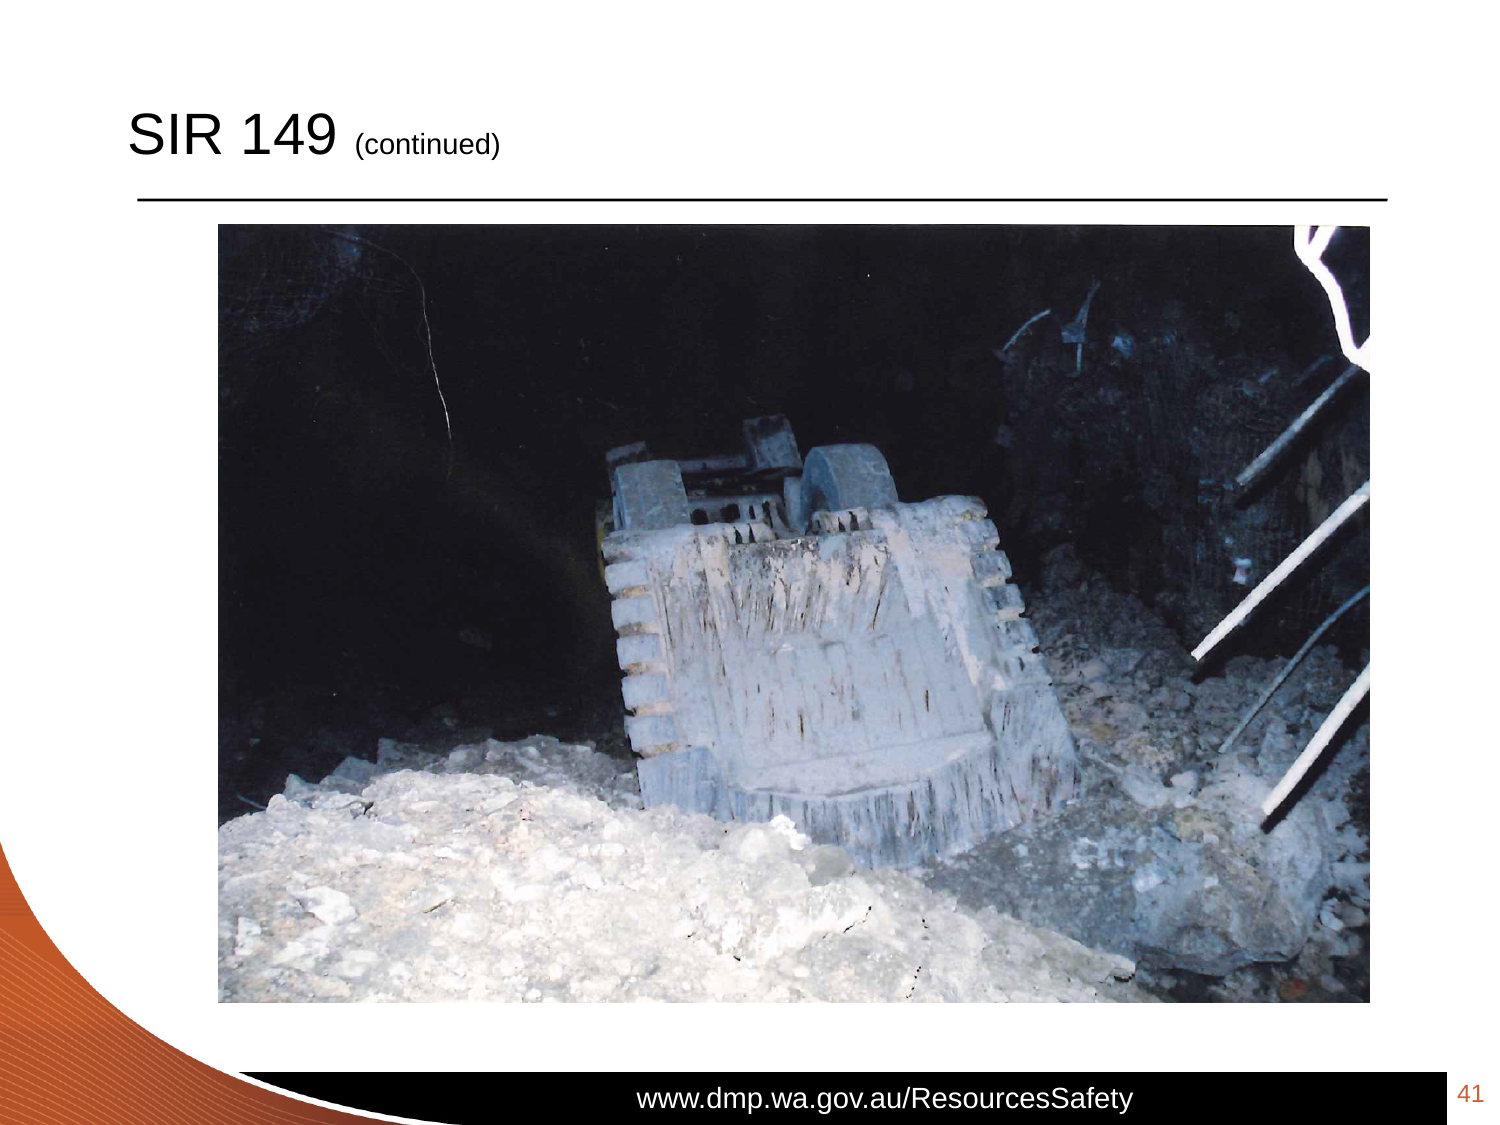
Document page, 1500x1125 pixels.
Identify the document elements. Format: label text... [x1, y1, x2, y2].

picture [0, 224, 1447, 1125]
slide_number 41 [1293, 1070, 1500, 1125]
title SIR 149 (continued) [112, 37, 1388, 226]
